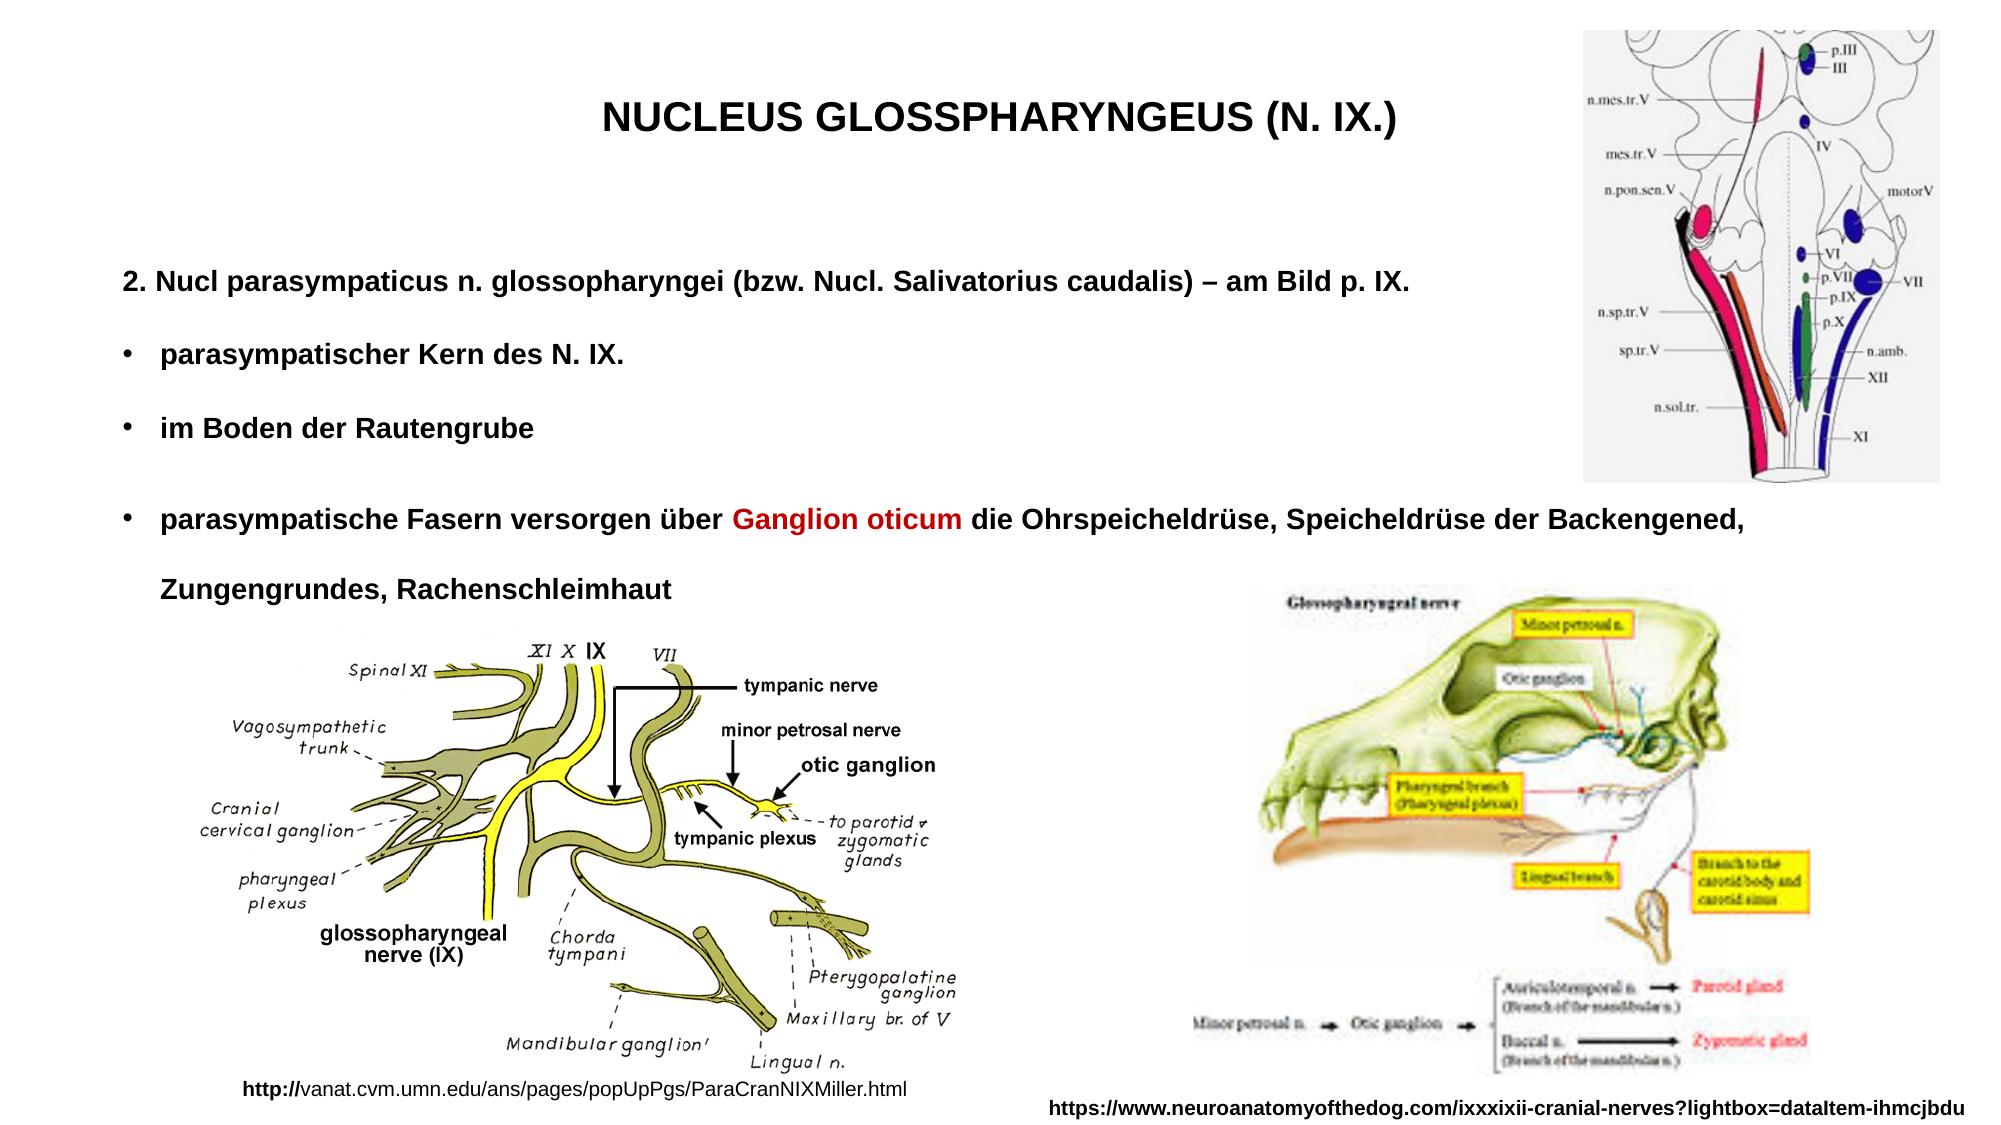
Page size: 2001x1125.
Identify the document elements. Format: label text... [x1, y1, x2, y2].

picture [1583, 30, 1940, 483]
text_box http://vanat.cvm.umn.edu/ans/pages/popUpPgs/ParaCranNIXMiller.html [227, 1068, 1044, 1109]
picture [1193, 584, 1811, 1077]
list 2. Nucl parasympaticus n. glossopharyngei (bzw. Nucl. Salivatorius caudalis) – am Bild p. IX. parasympatischer Kern des N. IX. im Boden der Rautengrube parasympatische Fasern versorgen über Ganglion oticum die Ohrspeicheldrüse, Speicheldrüse der Backengened, Zungengrundes, Rachenschleimhaut [107, 236, 1893, 886]
title NUCLEUS GLOSSPHARYNGEUS (N. IX.) [137, 30, 1583, 175]
text_box https://www.neuroanatomyofthedog.com/ixxxixii-cranial-nerves?lightbox=dataItem-ihmcjbdu [1033, 1087, 2000, 1125]
picture [190, 628, 971, 1086]
